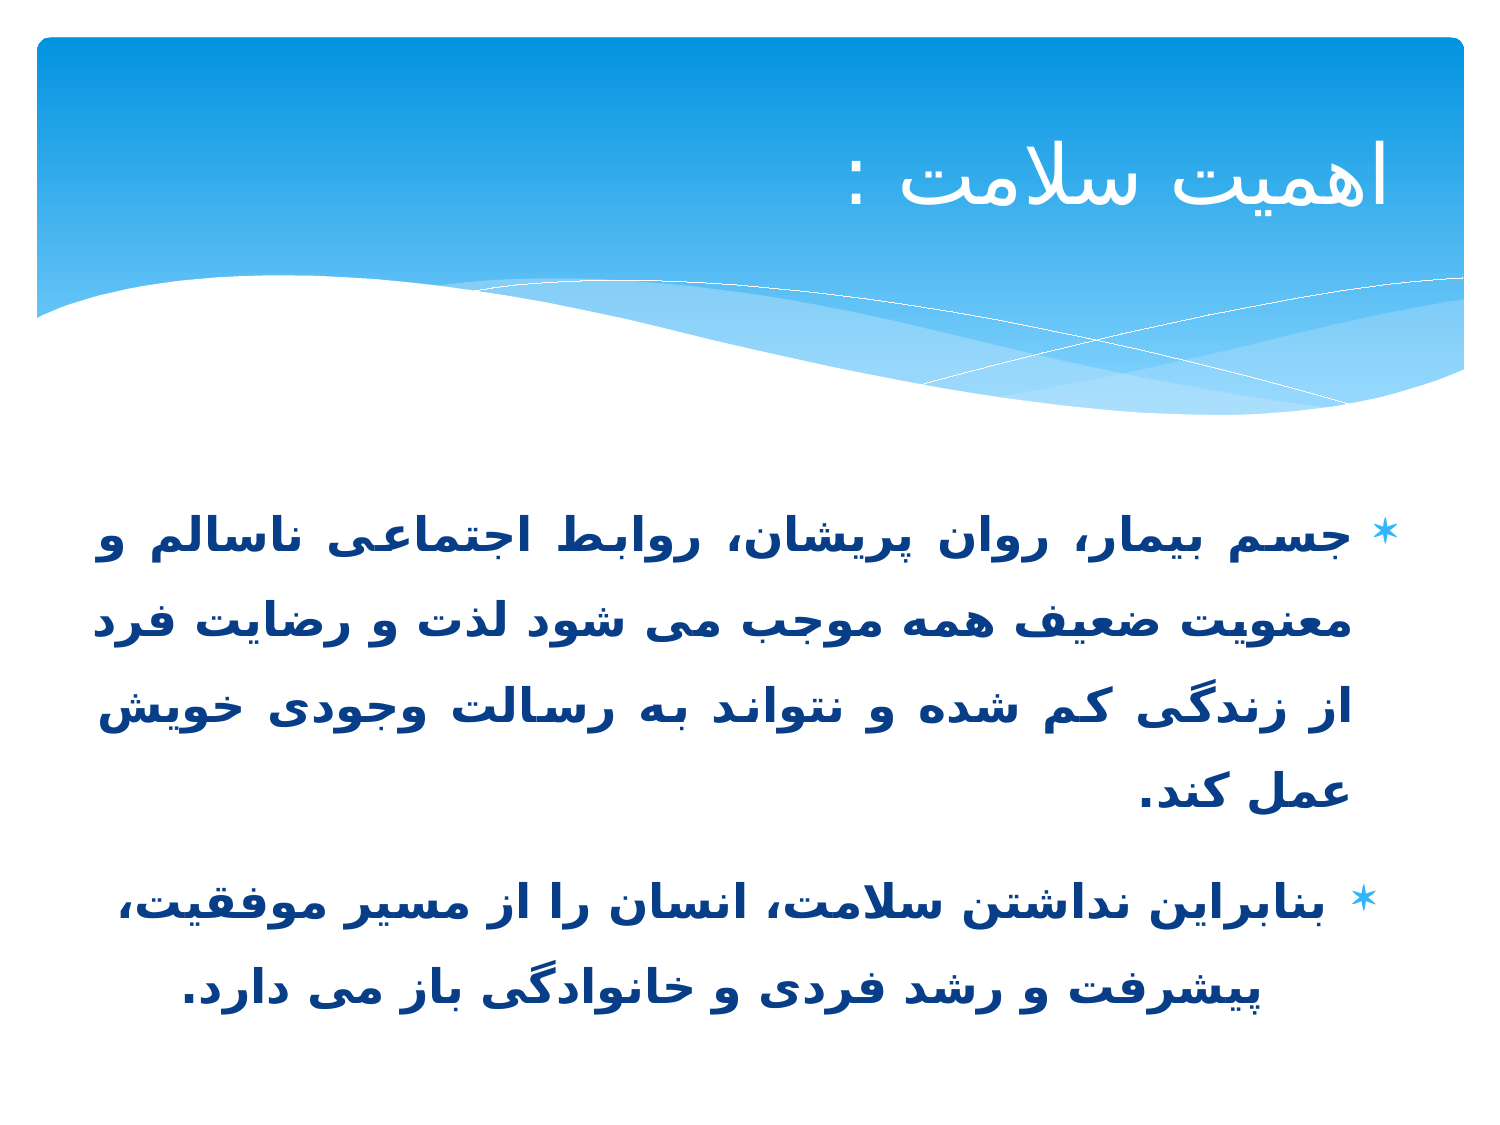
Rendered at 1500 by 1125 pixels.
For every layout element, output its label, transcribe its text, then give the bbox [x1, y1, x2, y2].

title اهمیت سلامت : [64, 78, 1407, 264]
list جسم بیمار، روان پریشان، روابط اجتماعی ناسالم و معنویت ضعیف همه موجب می شود لذت و رضایت فرد از زندگی کم شده و نتواند به رسالت وجودی خویش عمل کند. بنابراین نداشتن سلامت، انسان را از مسیر موفقیت، پیشرفت و رشد فردی و خانوادگی باز می دارد. [76, 468, 1412, 1088]
